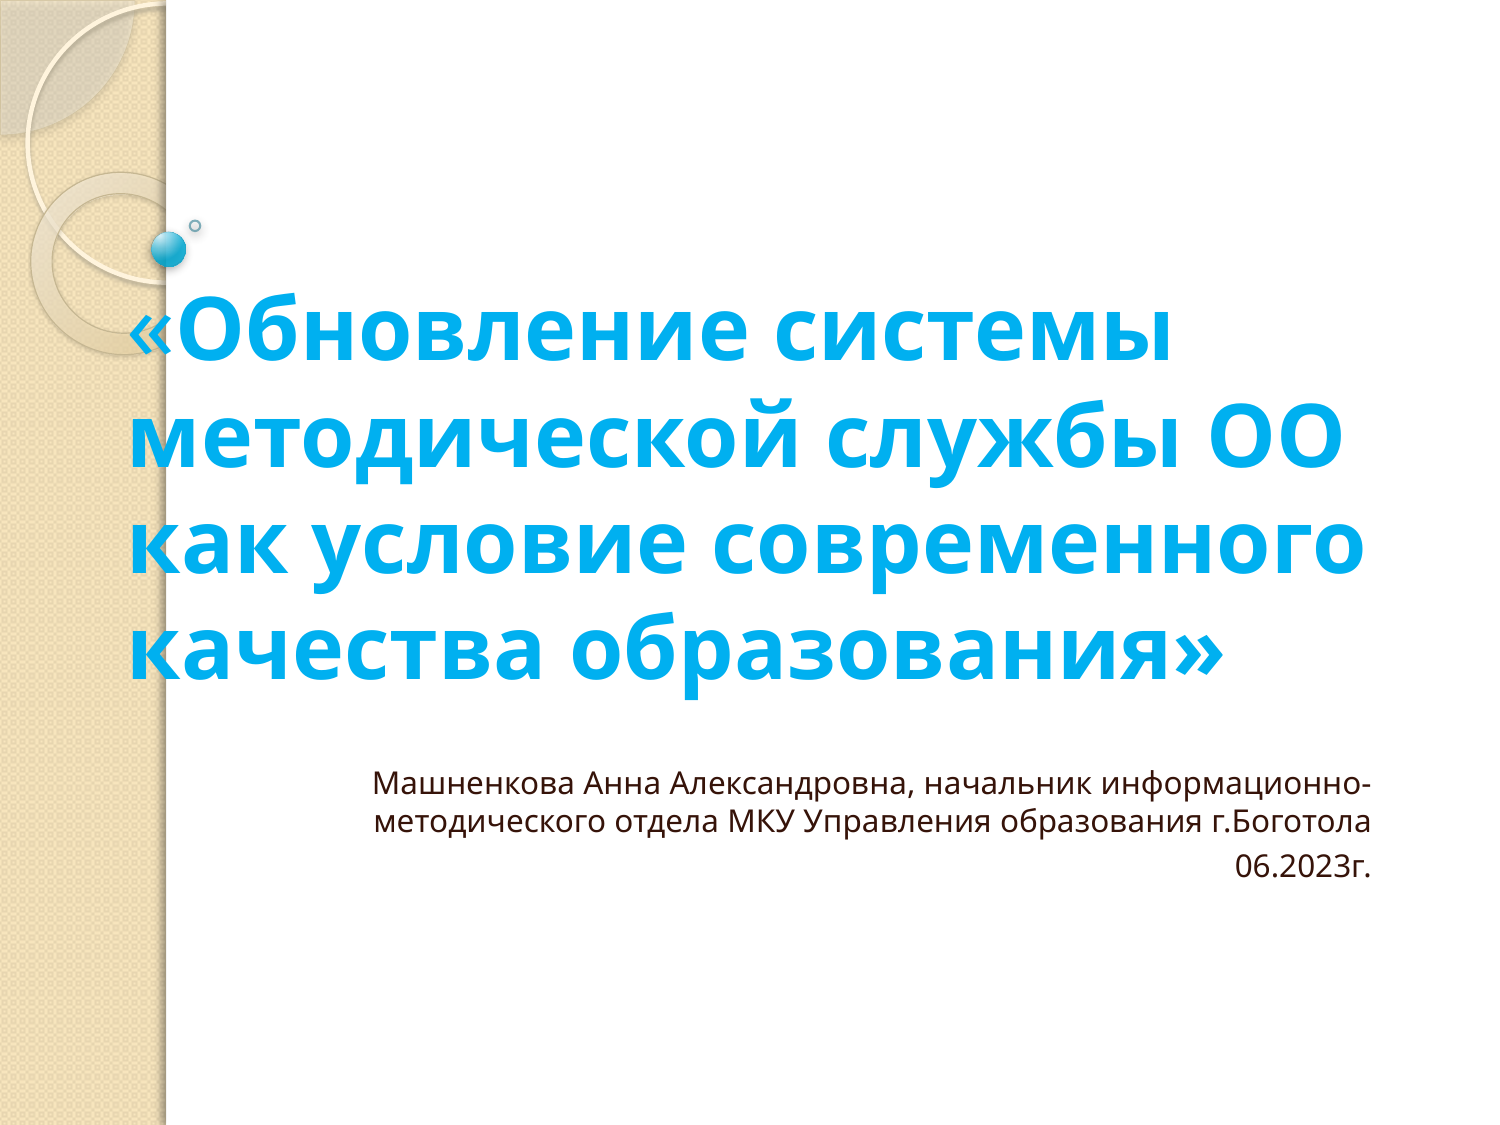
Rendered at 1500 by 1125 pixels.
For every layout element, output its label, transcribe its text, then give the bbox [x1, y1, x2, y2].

title «Обновление системы методической службы ОО как условие современного качества образования» [112, 66, 1388, 705]
subtitle Машненкова Анна Александровна, начальник информационно-методического отдела МКУ Управления образования г.Боготола 06.2023г. [336, 763, 1387, 925]
